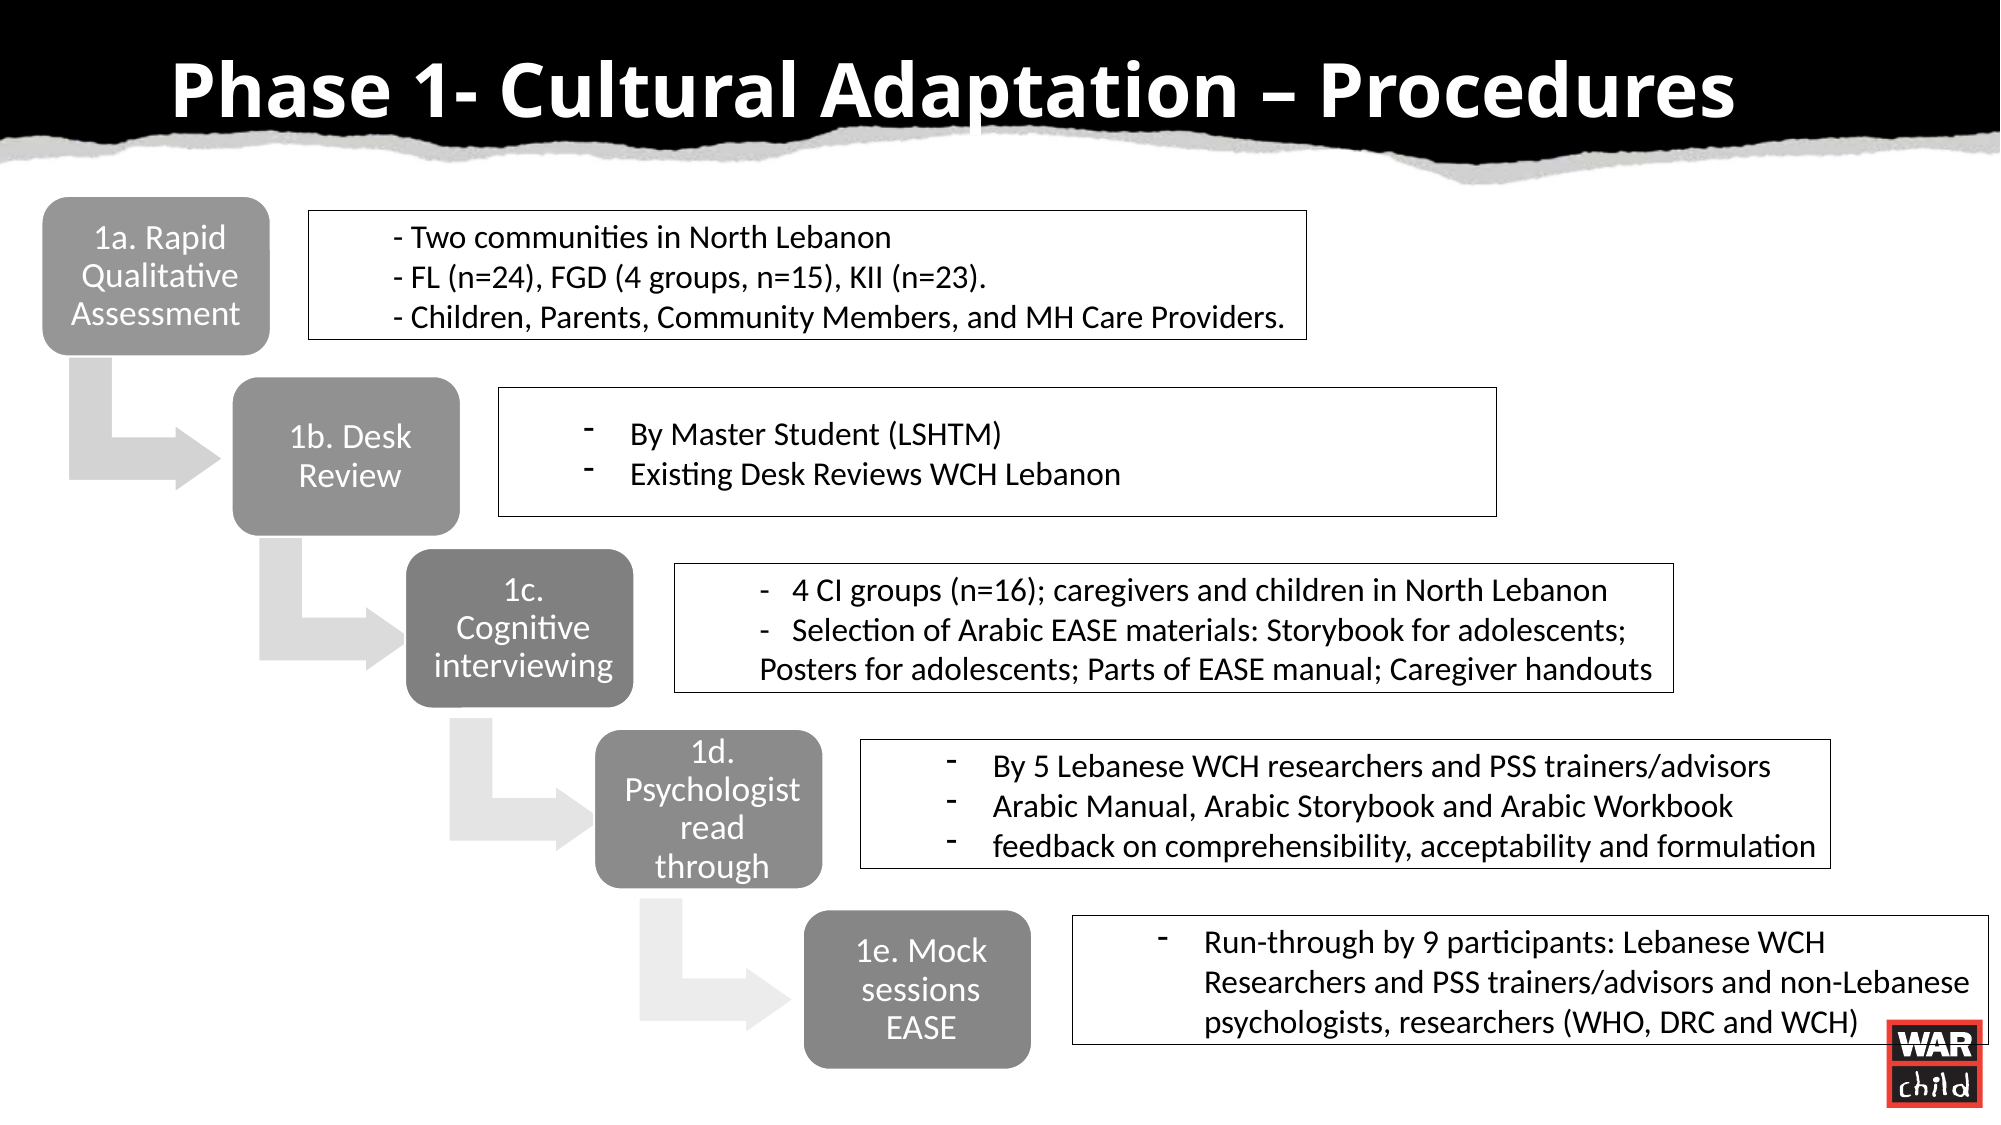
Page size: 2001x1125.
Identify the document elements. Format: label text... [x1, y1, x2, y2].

text_box Run-through by 9 participants: Lebanese WCH Researchers and PSS trainers/advisors and non-Lebanese psychologists, researchers (WHO, DRC and WCH) [1952, 915, 1989, 1045]
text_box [30, 189, 1952, 1083]
picture [0, 0, 2000, 194]
title Phase 1- Cultural Adaptation – Procedures [135, 17, 1861, 169]
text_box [308, 210, 1307, 340]
